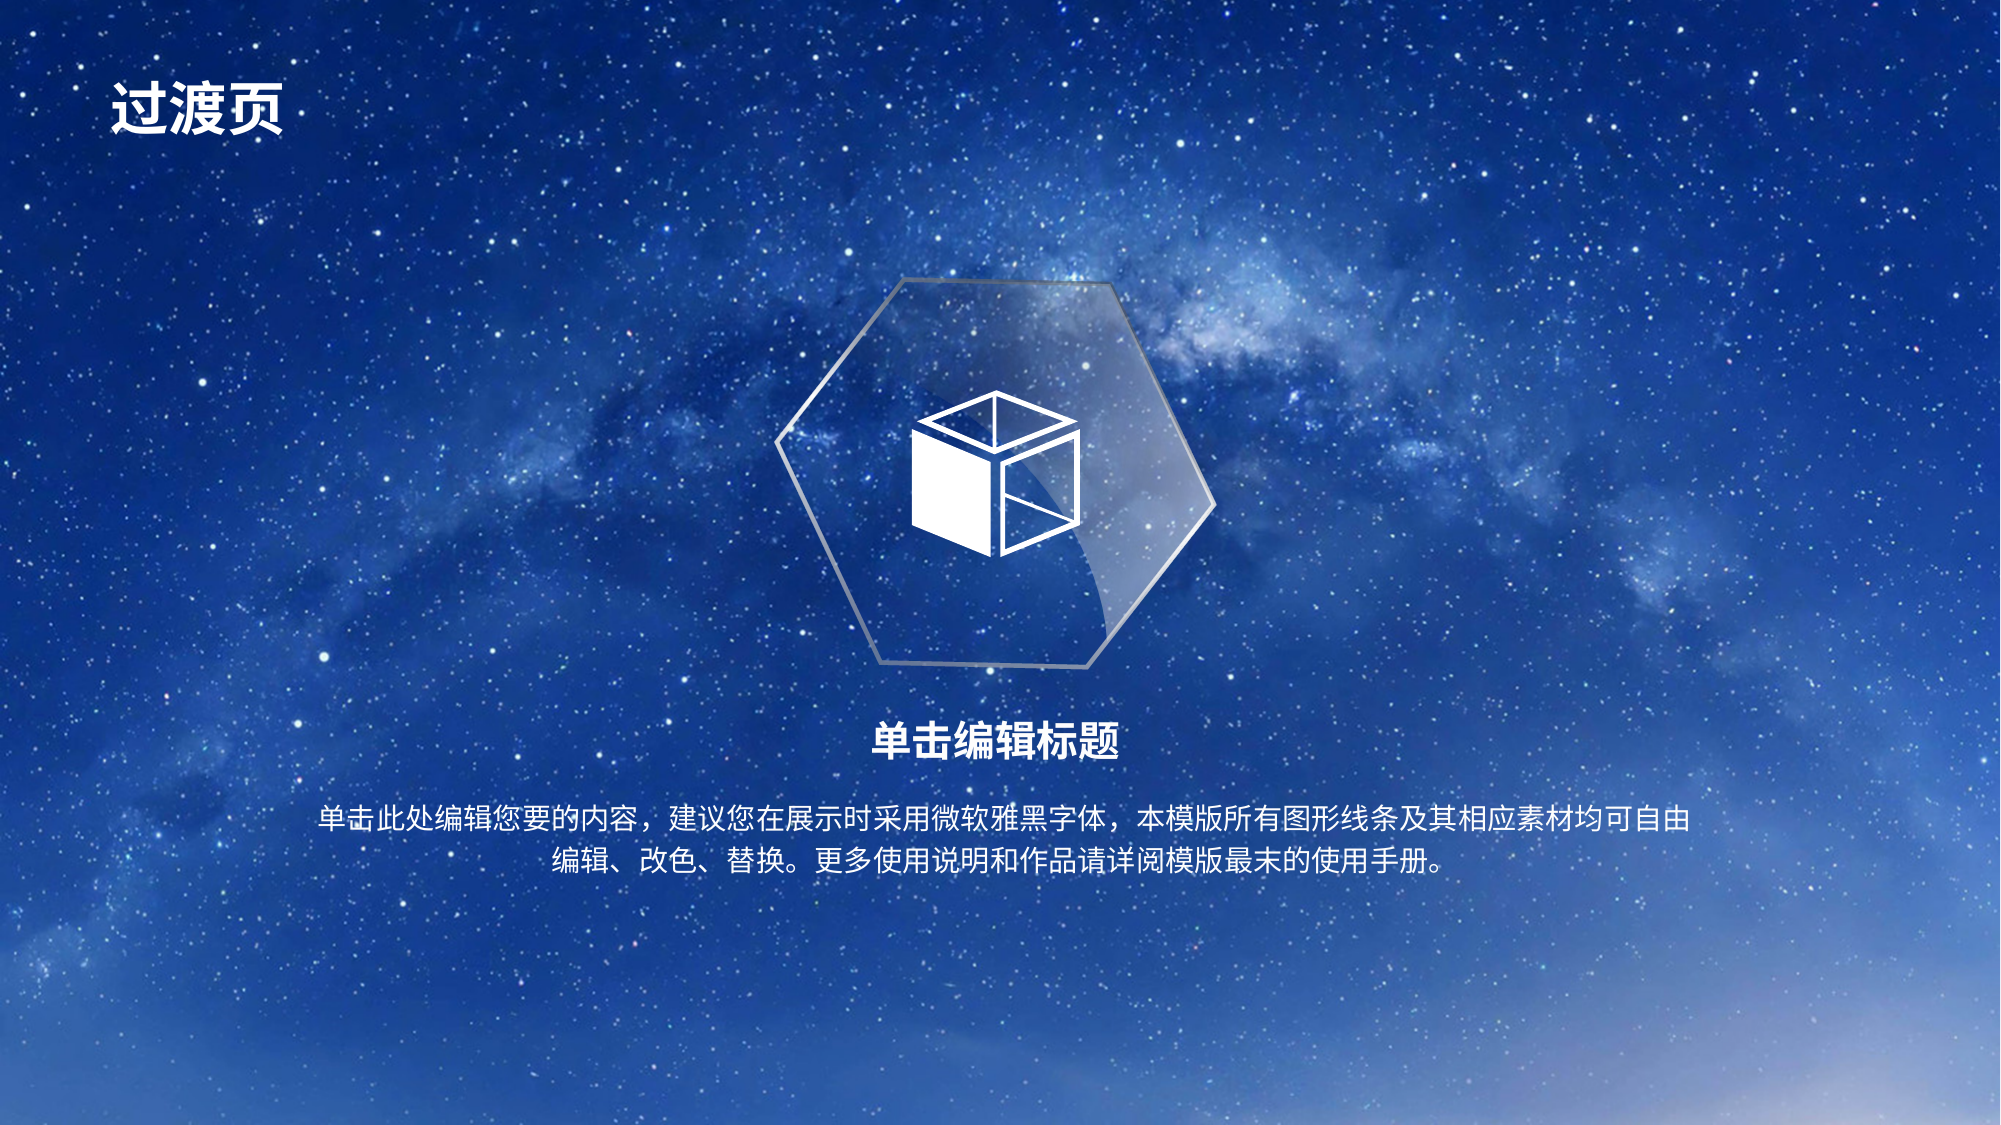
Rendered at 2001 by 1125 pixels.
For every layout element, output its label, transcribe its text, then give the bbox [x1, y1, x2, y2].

picture [0, 0, 2001, 1125]
text_box 过渡页 [95, 64, 942, 150]
text_box 单击此处编辑您要的内容，建议您在展示时采用微软雅黑字体，本模版所有图形线条及其相应素材均可自由编辑、改色、替换。更多使用说明和作品请详阅模版最末的使用手册。 [306, 793, 1704, 878]
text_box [810, 259, 1180, 688]
text_box 单击编辑标题 [769, 715, 1221, 766]
